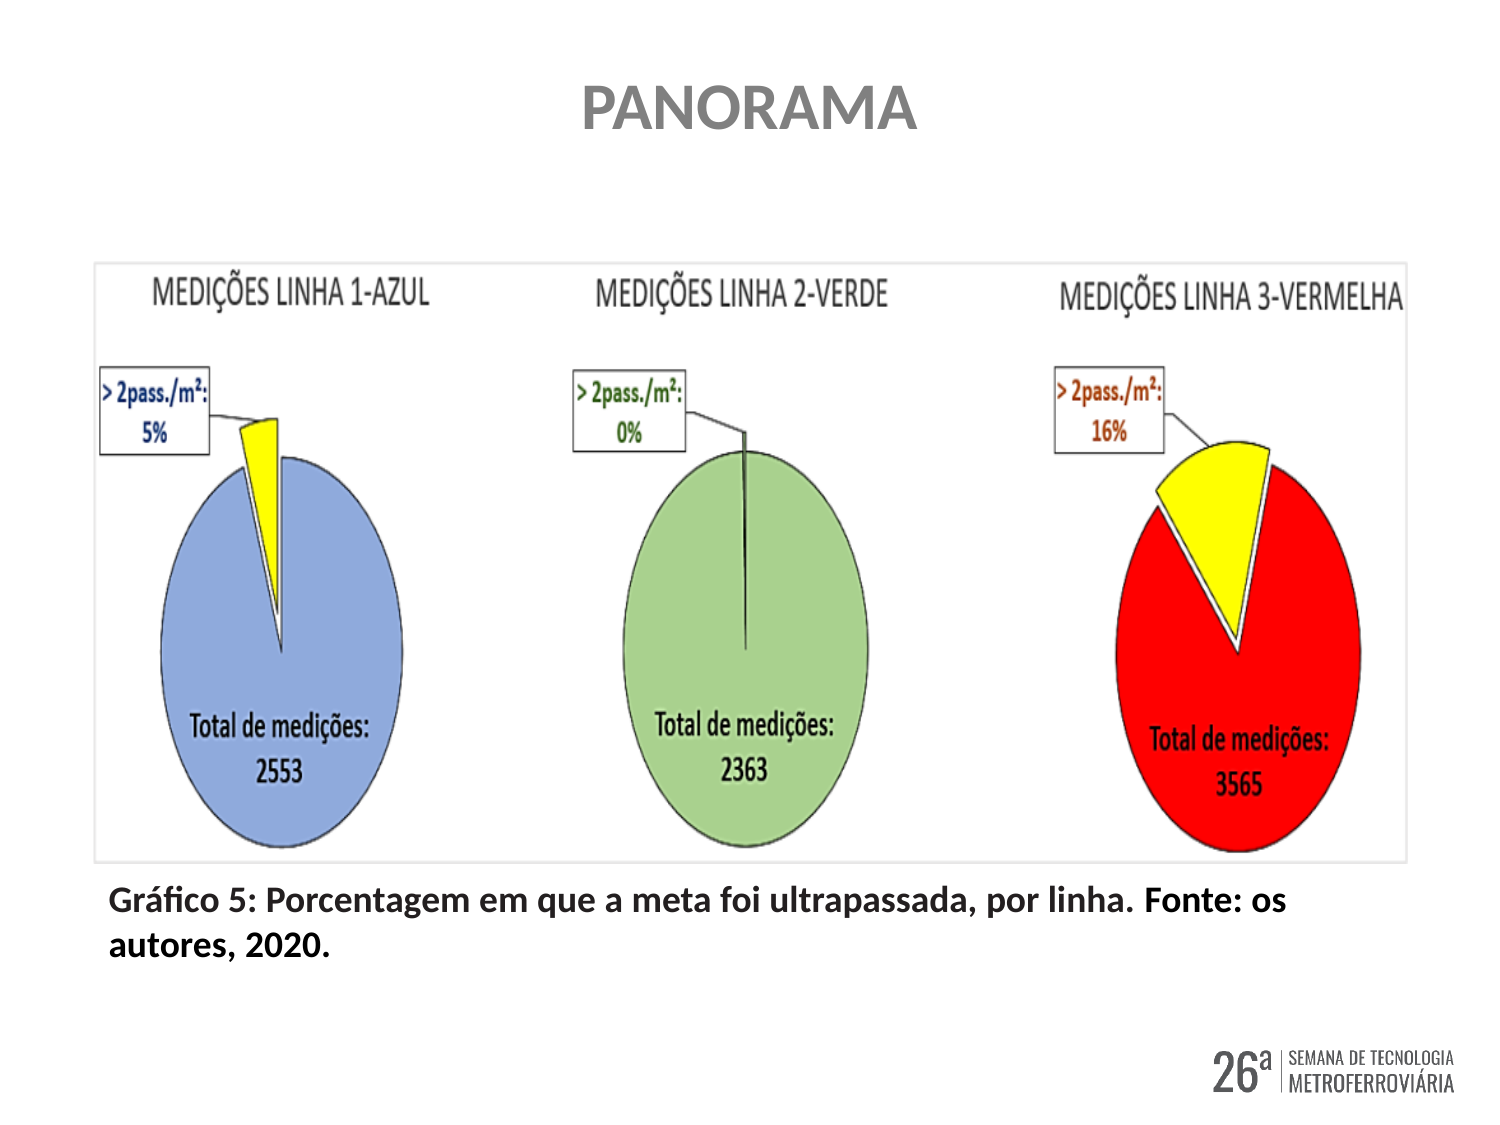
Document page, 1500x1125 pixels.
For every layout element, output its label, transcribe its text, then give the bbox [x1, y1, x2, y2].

text_box Gráfico 5: Porcentagem em que a meta foi ultrapassada, por linha. Fonte: os autores, 2020. [93, 867, 1408, 972]
text_box PANORAMA [170, 55, 1330, 150]
picture [1190, 1024, 1470, 1115]
picture [93, 260, 1408, 865]
